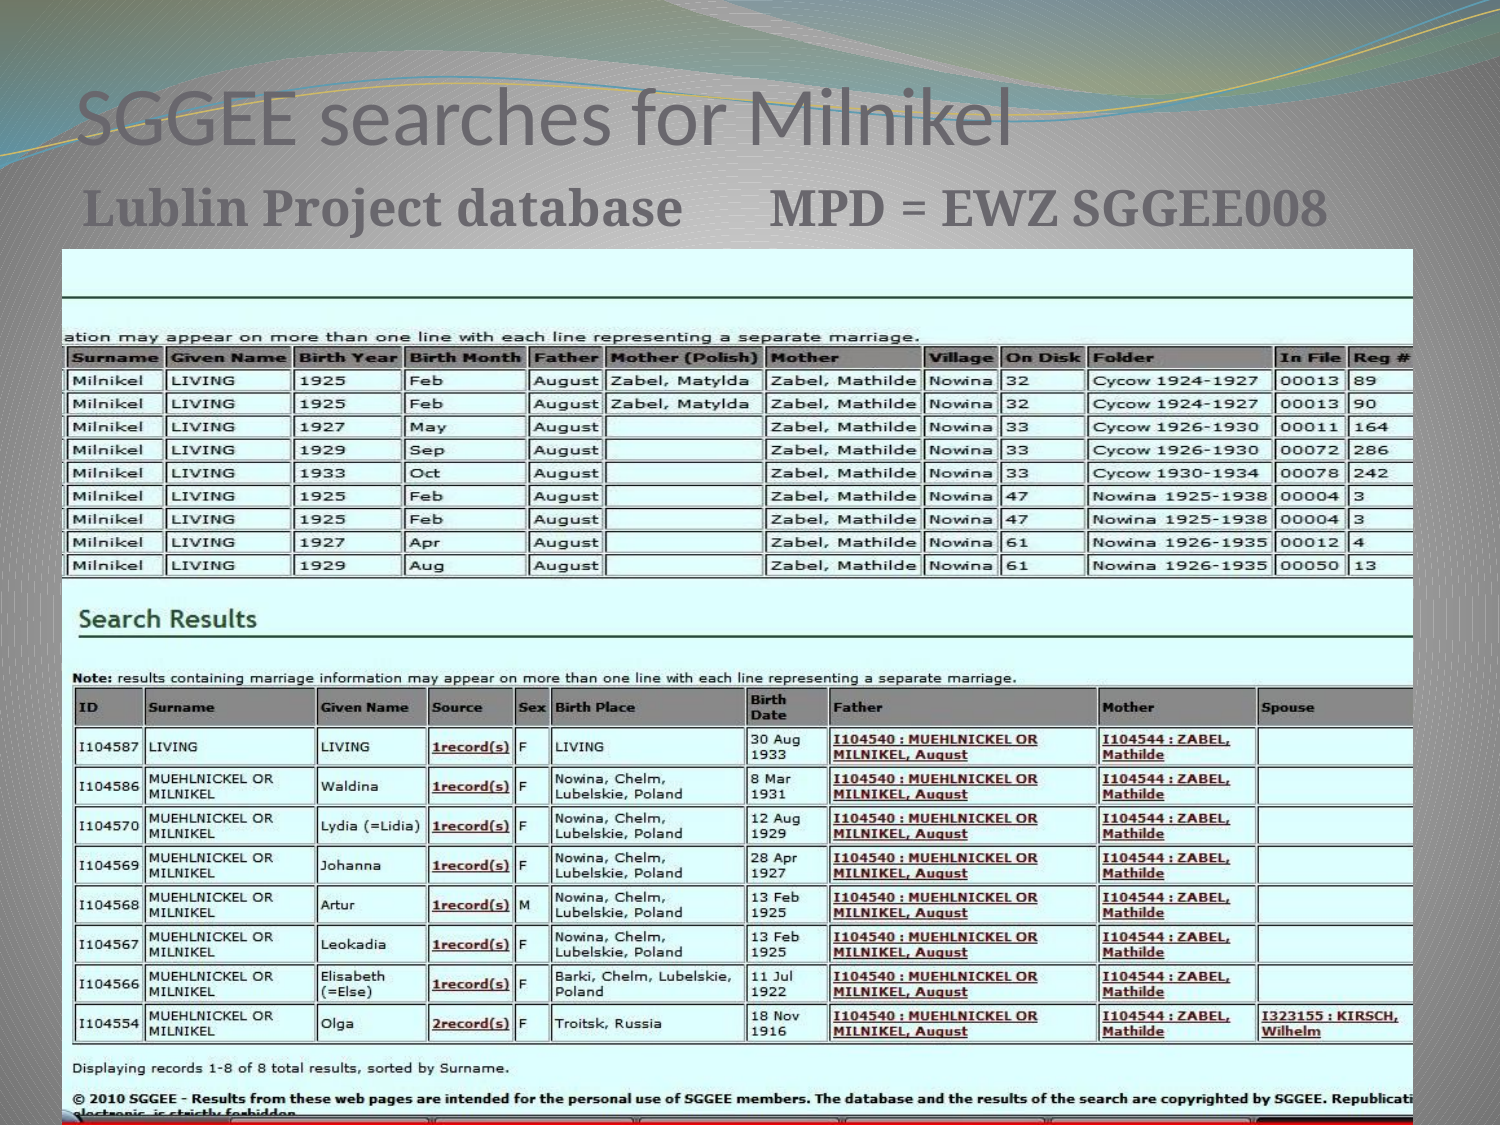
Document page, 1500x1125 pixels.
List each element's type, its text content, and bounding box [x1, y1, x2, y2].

list MPD = EWZ SGGEE008 [761, 149, 1425, 263]
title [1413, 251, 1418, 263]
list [62, 587, 1413, 1125]
list Lublin Project database [75, 162, 738, 248]
title SGGEE searches for Milnikel [75, 24, 1425, 163]
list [62, 249, 1413, 587]
